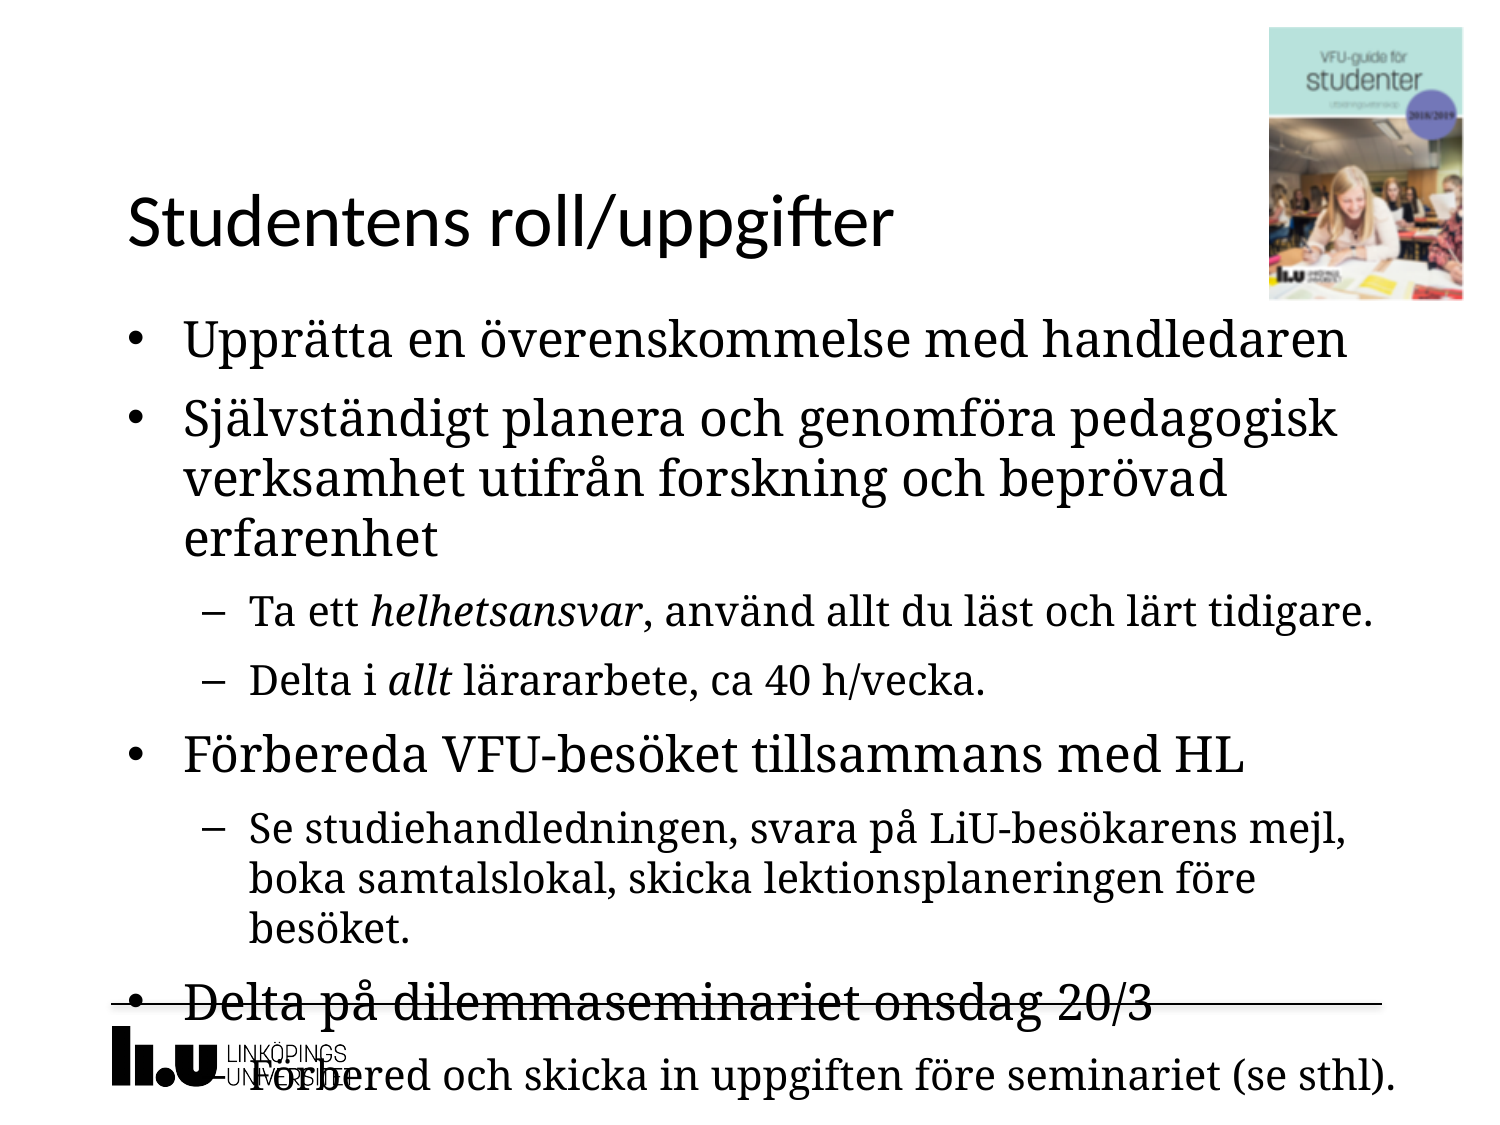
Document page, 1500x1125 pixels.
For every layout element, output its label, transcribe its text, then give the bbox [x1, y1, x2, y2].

title Studentens roll/uppgifter [112, 163, 1264, 300]
list Upprätta en överenskommelse med handledaren Självständigt planera och genomföra pedagogisk verksamhet utifrån forskning och beprövad erfarenhet Ta ett helhetsansvar, använd allt du läst och lärt tidigare. Delta i allt lärararbete, ca 40 h/vecka. Förbereda VFU-besöket tillsammans med HL Se studiehandledningen, svara på LiU-besökarens mejl, boka samtalslokal, skicka lektionsplaneringen före besöket. Delta på dilemmaseminariet onsdag 20/3 Förbered och skicka in uppgiften före seminariet (se sthl). Gör igentagningsuppgiften om du inte kan delta. [112, 300, 1429, 1006]
picture [1269, 27, 1464, 301]
picture [112, 1026, 355, 1087]
